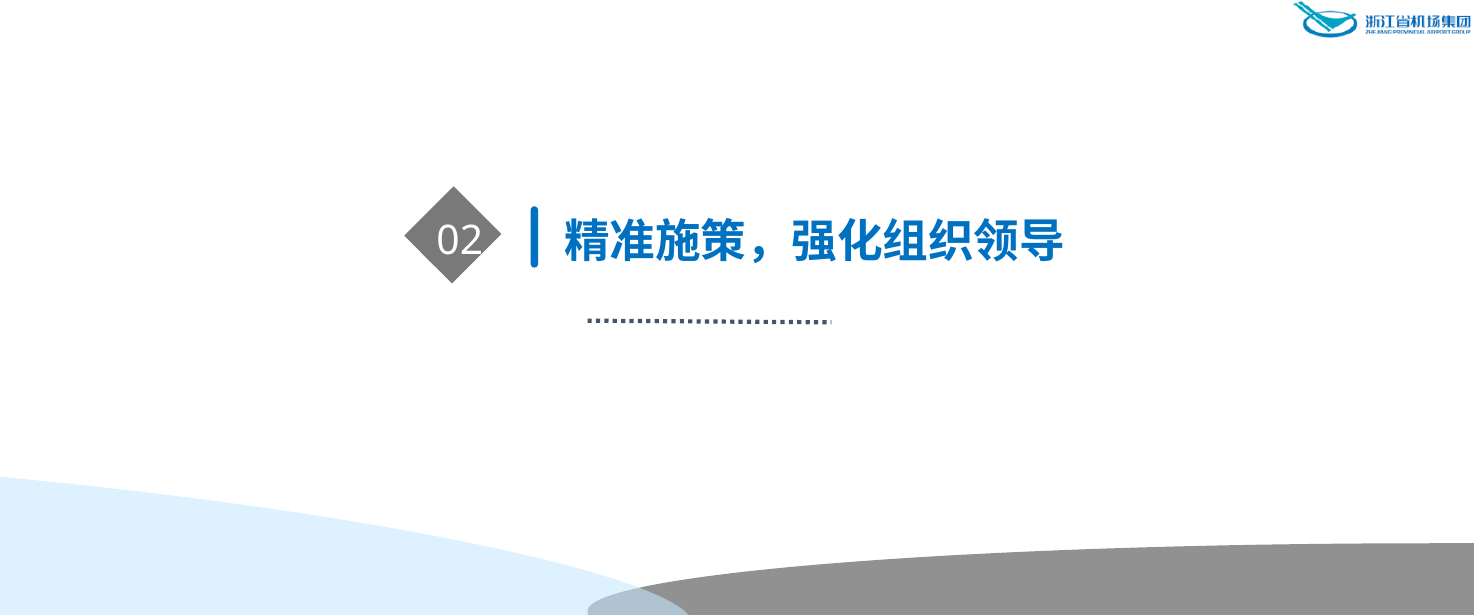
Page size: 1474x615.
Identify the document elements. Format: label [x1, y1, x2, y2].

picture [1292, 0, 1474, 41]
text_box [417, 200, 1095, 278]
text_box [640, 543, 1474, 615]
text_box [0, 476, 689, 615]
